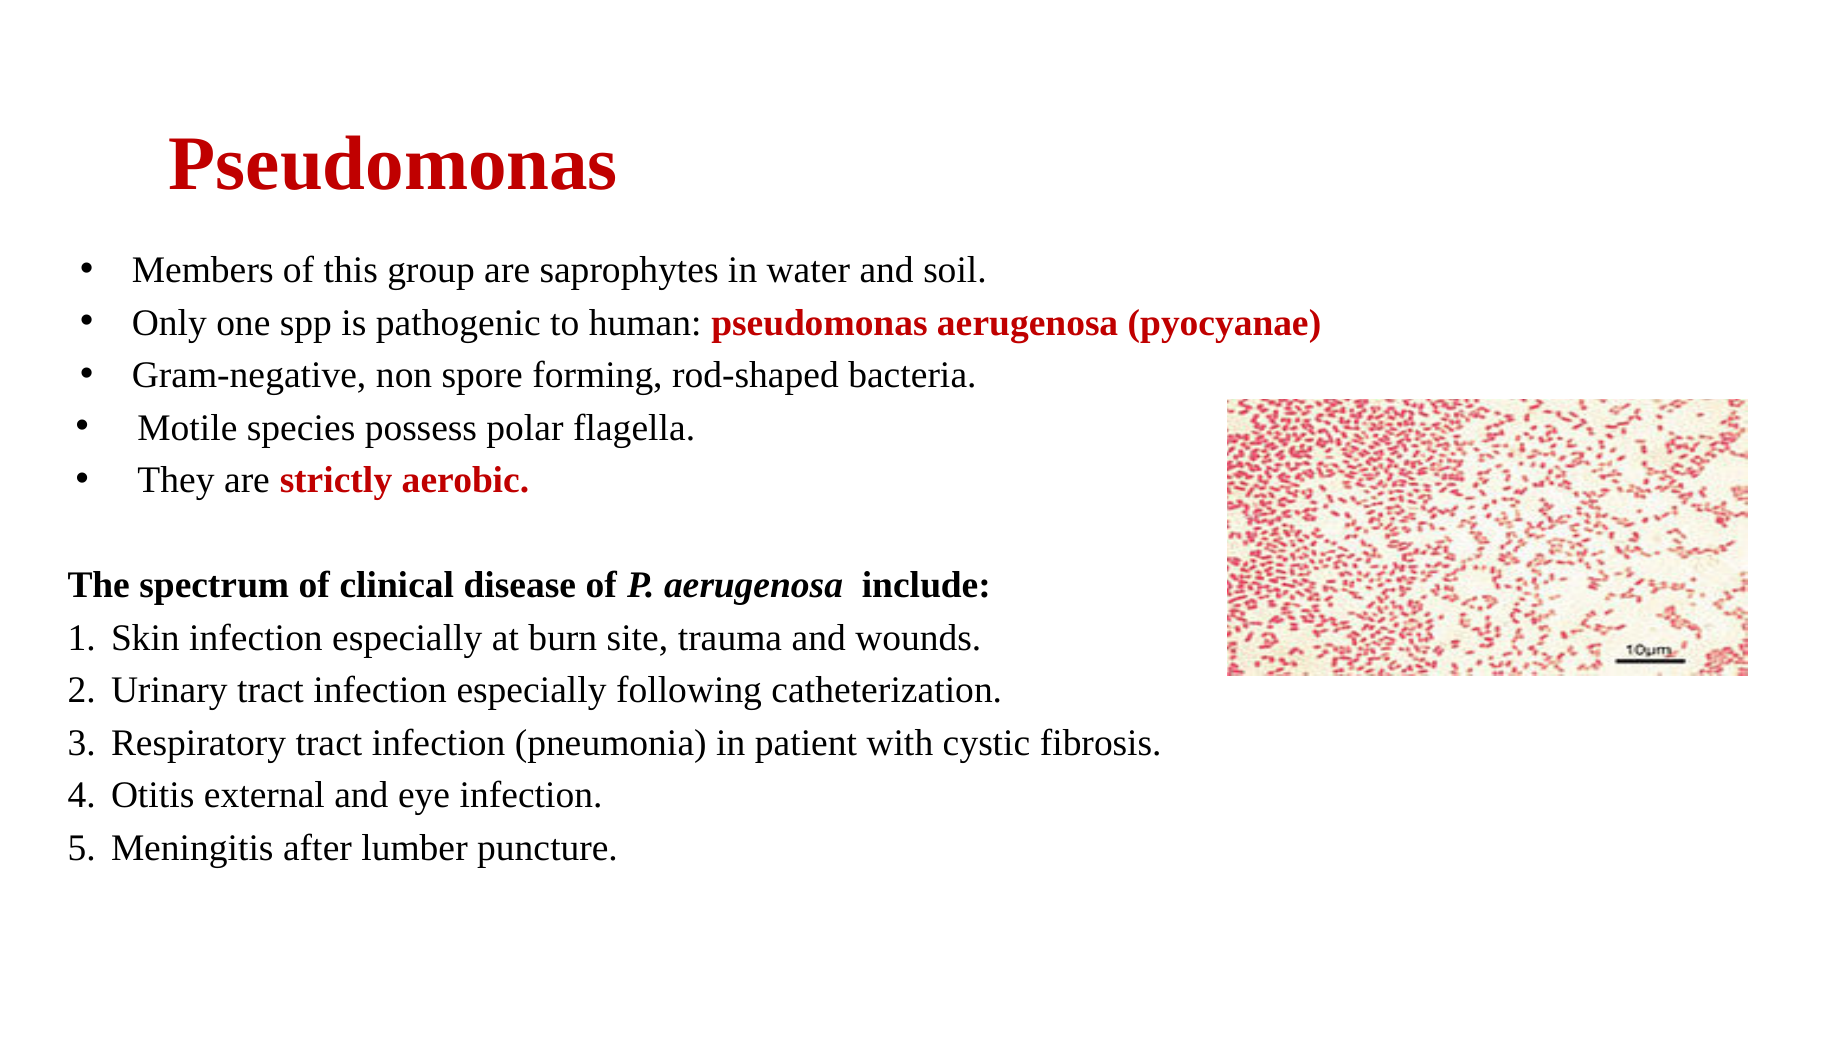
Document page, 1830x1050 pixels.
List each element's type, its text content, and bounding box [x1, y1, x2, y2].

picture [1227, 399, 1749, 677]
list Members of this group are saprophytes in water and soil. Only one spp is pathogenic to human: pseudomonas aerugenosa (pyocyanae) Gram-negative, non spore forming, rod-shaped bacteria. Motile species possess polar flagella. They are strictly aerobic. The spectrum of clinical disease of P. aerugenosa include: Skin infection especially at burn site, trauma and wounds. Urinary tract infection especially following catheterization. Respiratory tract infection (pneumonia) in patient with cystic fibrosis. Otitis external and eye infection. Meningitis after lumber puncture. [52, 237, 1741, 950]
text_box Pseudomonas [155, 105, 633, 212]
